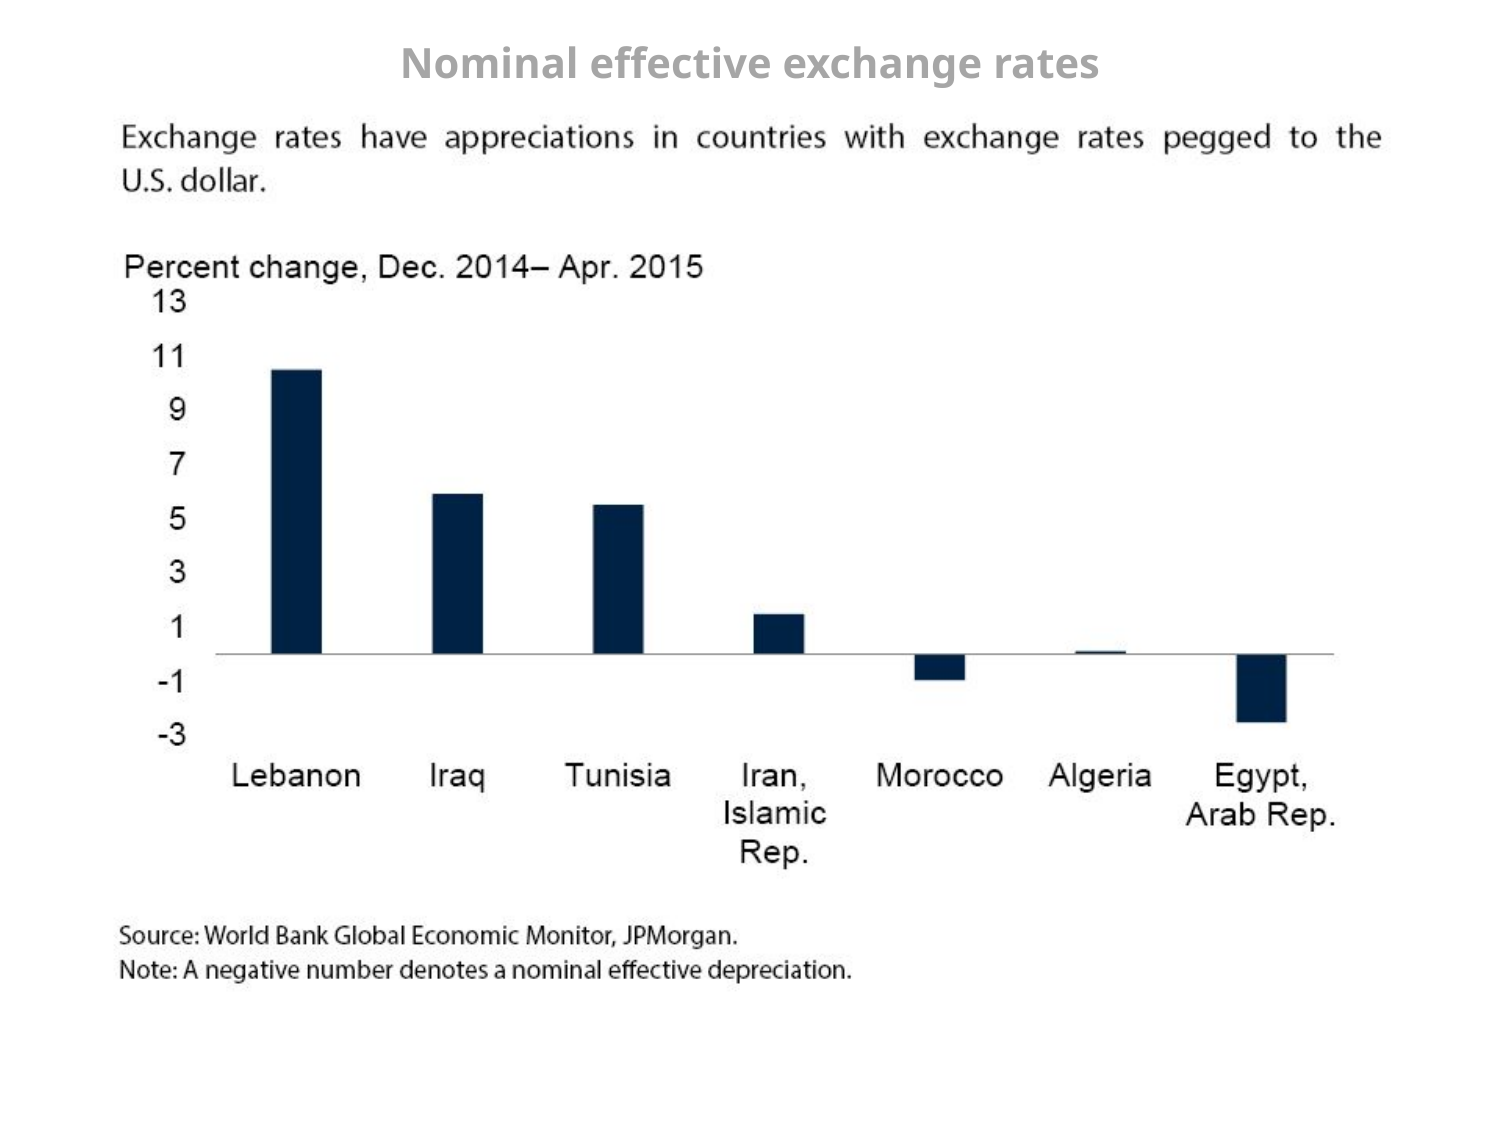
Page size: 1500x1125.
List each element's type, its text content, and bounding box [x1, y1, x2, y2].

picture [64, 77, 1436, 1015]
text_box Nominal effective exchange rates [346, 29, 1154, 76]
